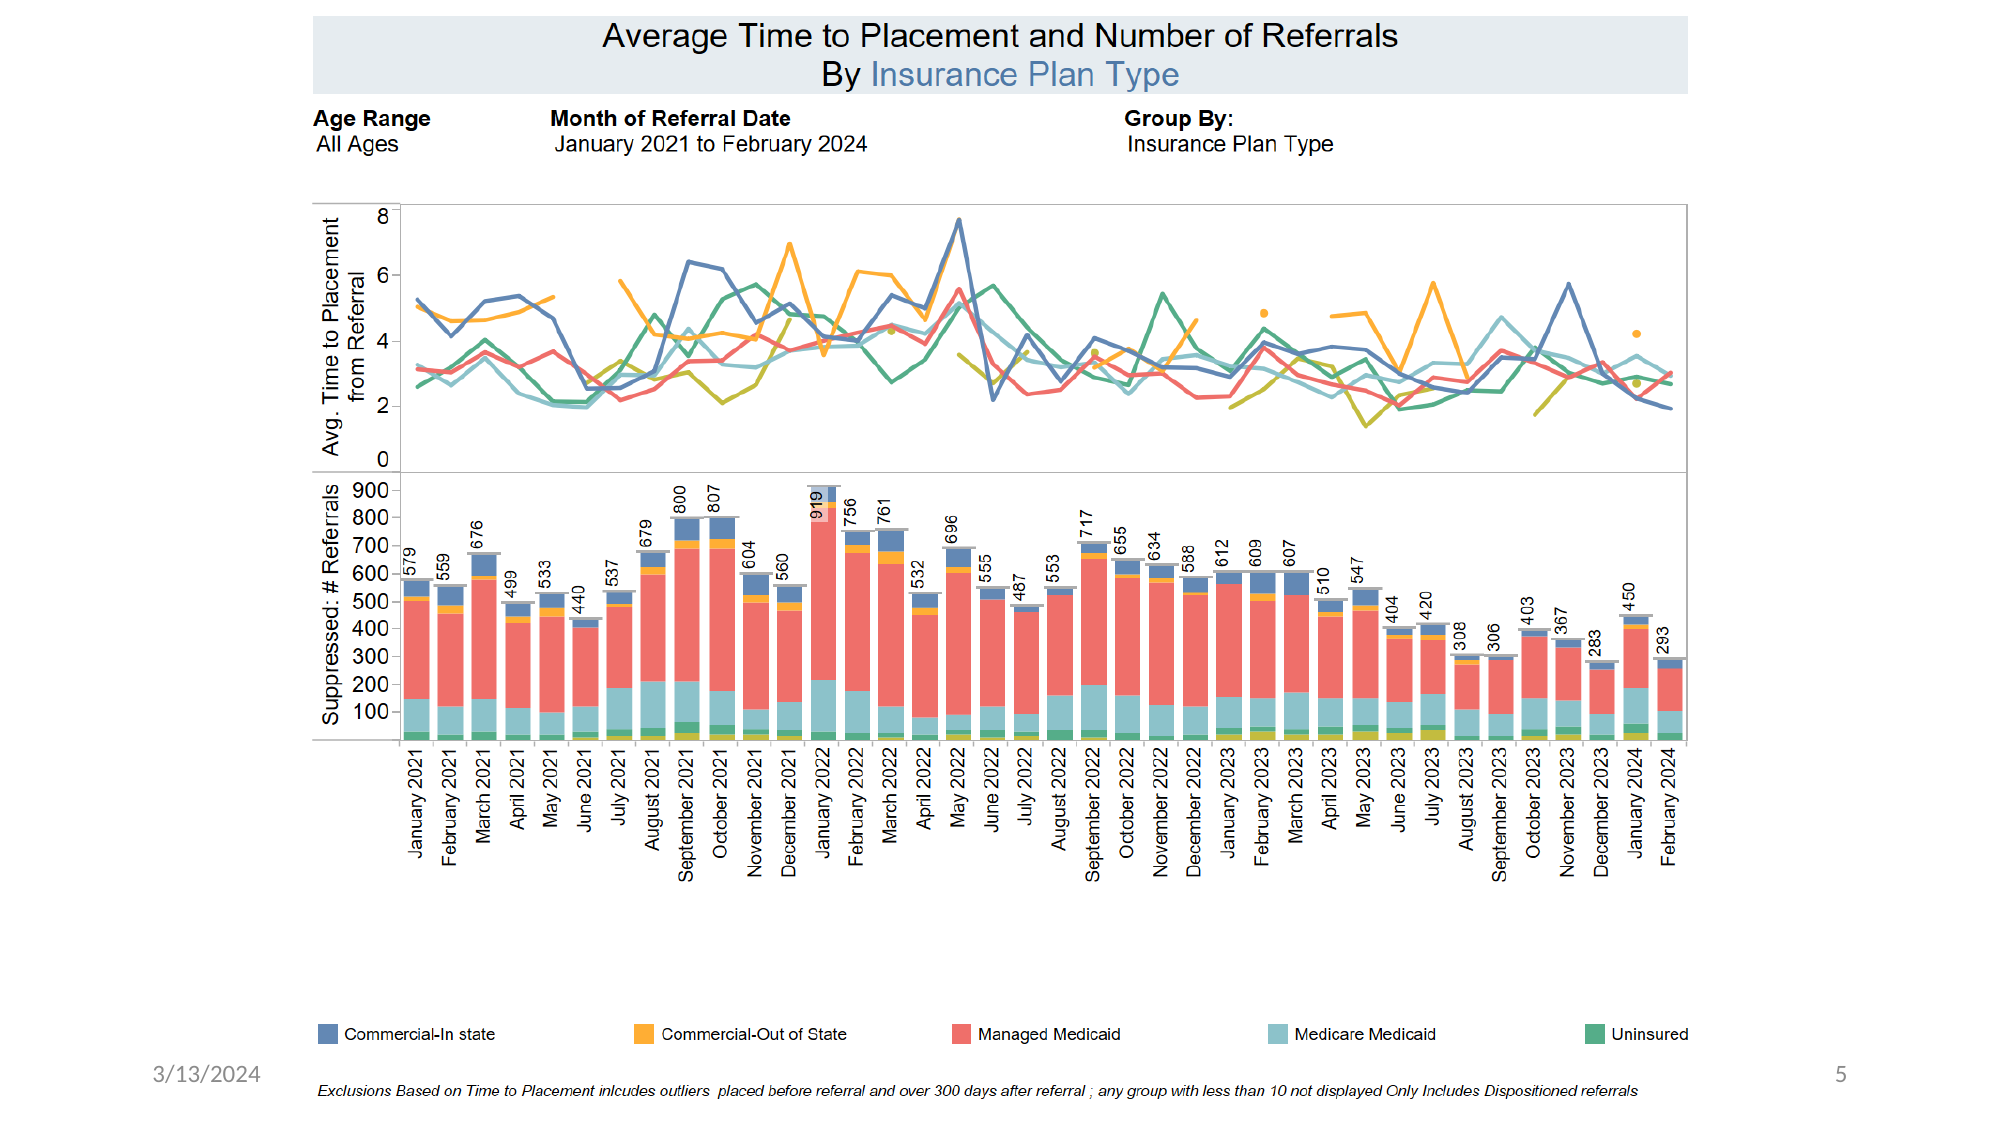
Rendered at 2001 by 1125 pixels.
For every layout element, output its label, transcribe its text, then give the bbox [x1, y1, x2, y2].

slide_number 5 [1704, 1042, 1863, 1103]
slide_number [137, 1042, 296, 1103]
picture [296, 0, 1704, 1125]
